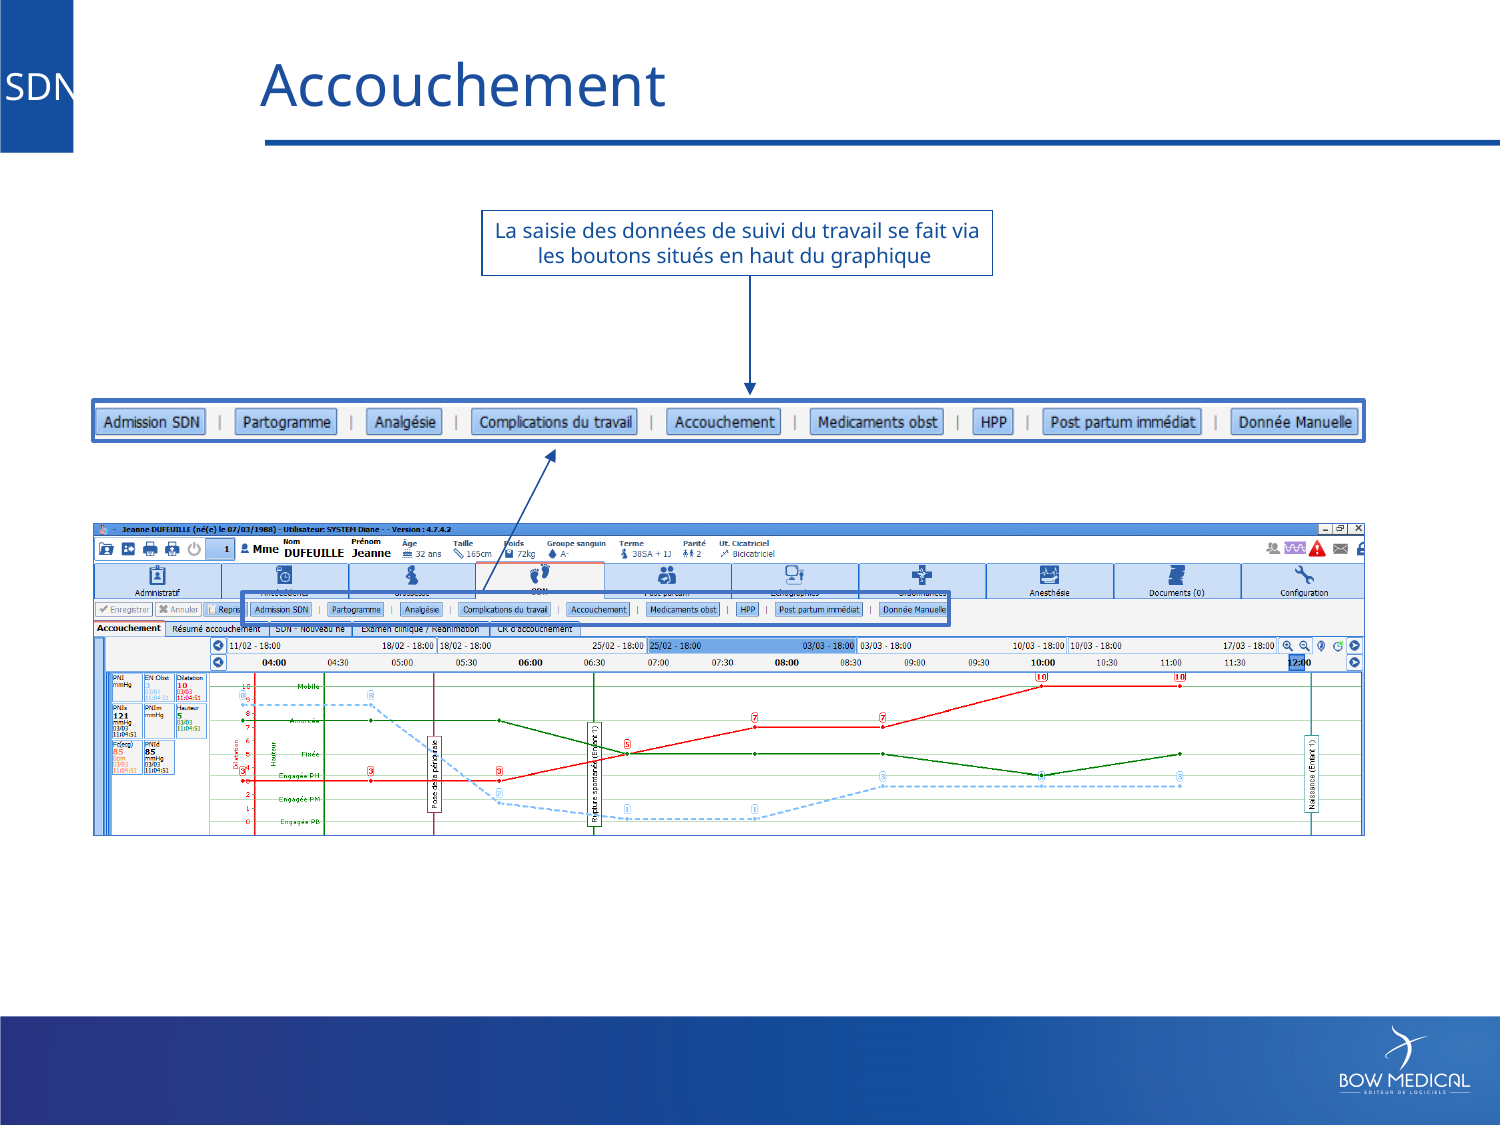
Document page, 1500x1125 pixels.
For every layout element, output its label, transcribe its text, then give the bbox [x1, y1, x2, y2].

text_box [481, 448, 556, 593]
title Accouchement [252, 62, 1500, 113]
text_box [93, 400, 1364, 442]
picture [0, 0, 1500, 1125]
text_box SDN [0, 56, 106, 116]
text_box La saisie des données de suivi du travail se fait via les boutons situés en haut du graphique [482, 210, 993, 276]
